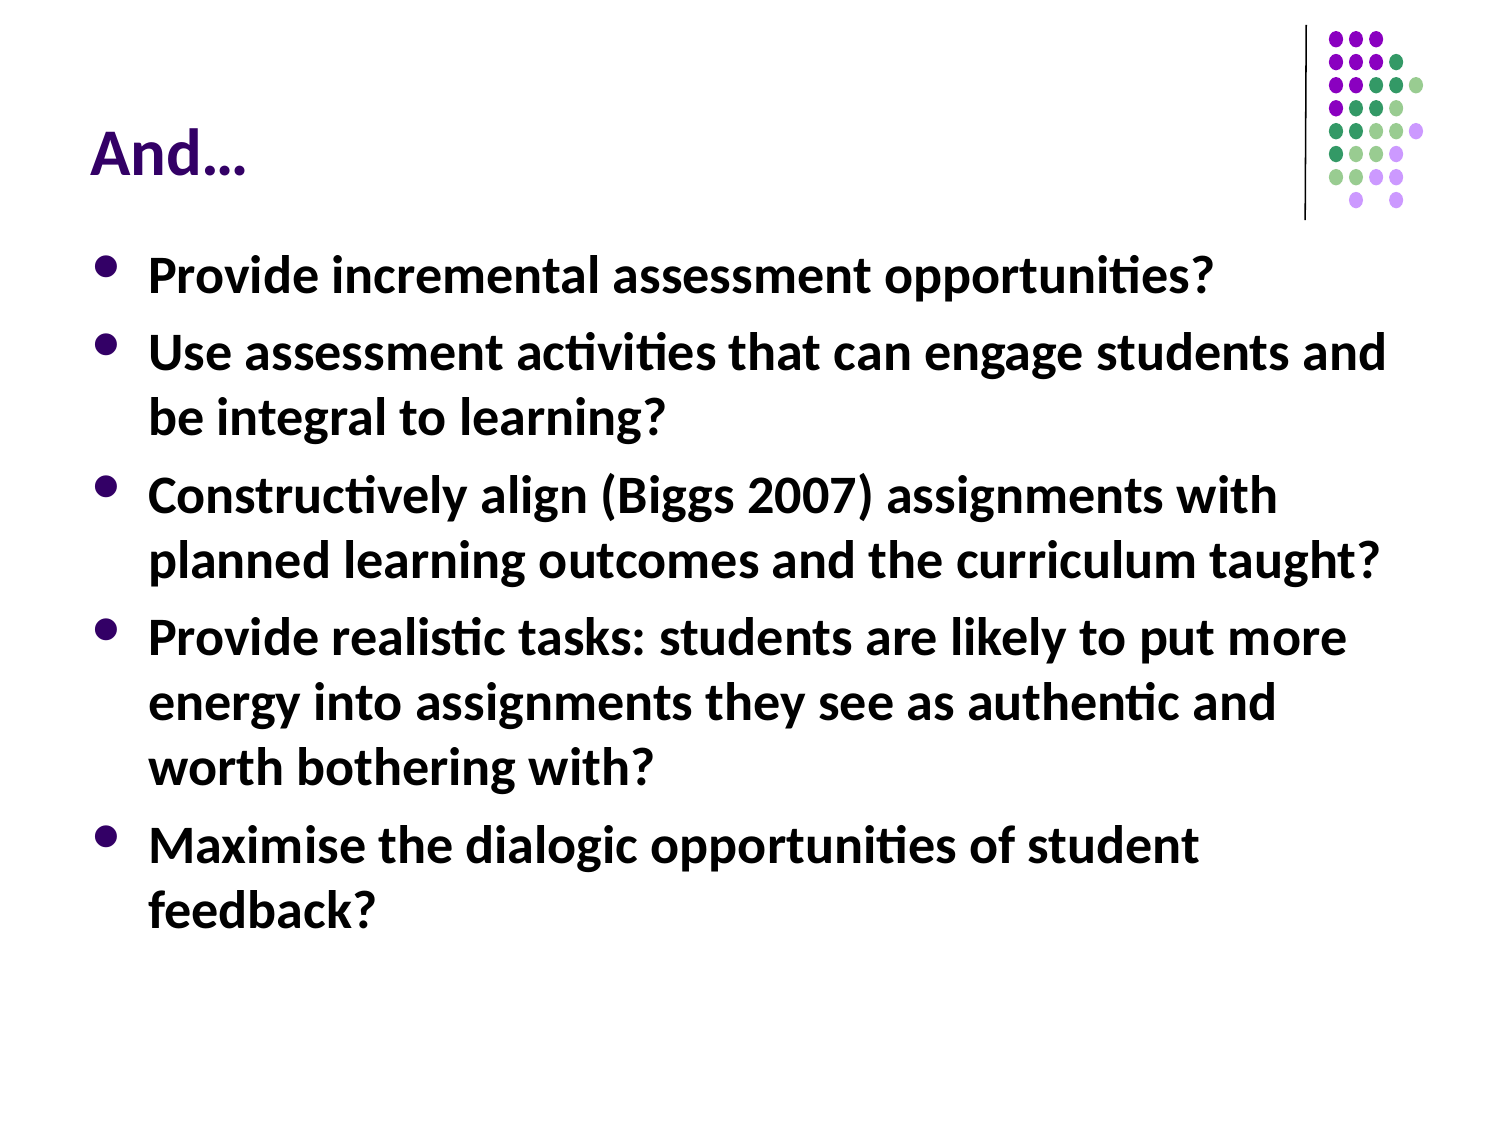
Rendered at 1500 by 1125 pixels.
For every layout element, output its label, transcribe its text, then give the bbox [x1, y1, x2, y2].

title And… [74, 19, 1313, 197]
list Provide incremental assessment opportunities? Use assessment activities that can engage students and be integral to learning? Constructively align (Biggs 2007) assignments with planned learning outcomes and the curriculum taught? Provide realistic tasks: students are likely to put more energy into assignments they see as authentic and worth bothering with? Maximise the dialogic opportunities of student feedback? [76, 231, 1428, 1018]
